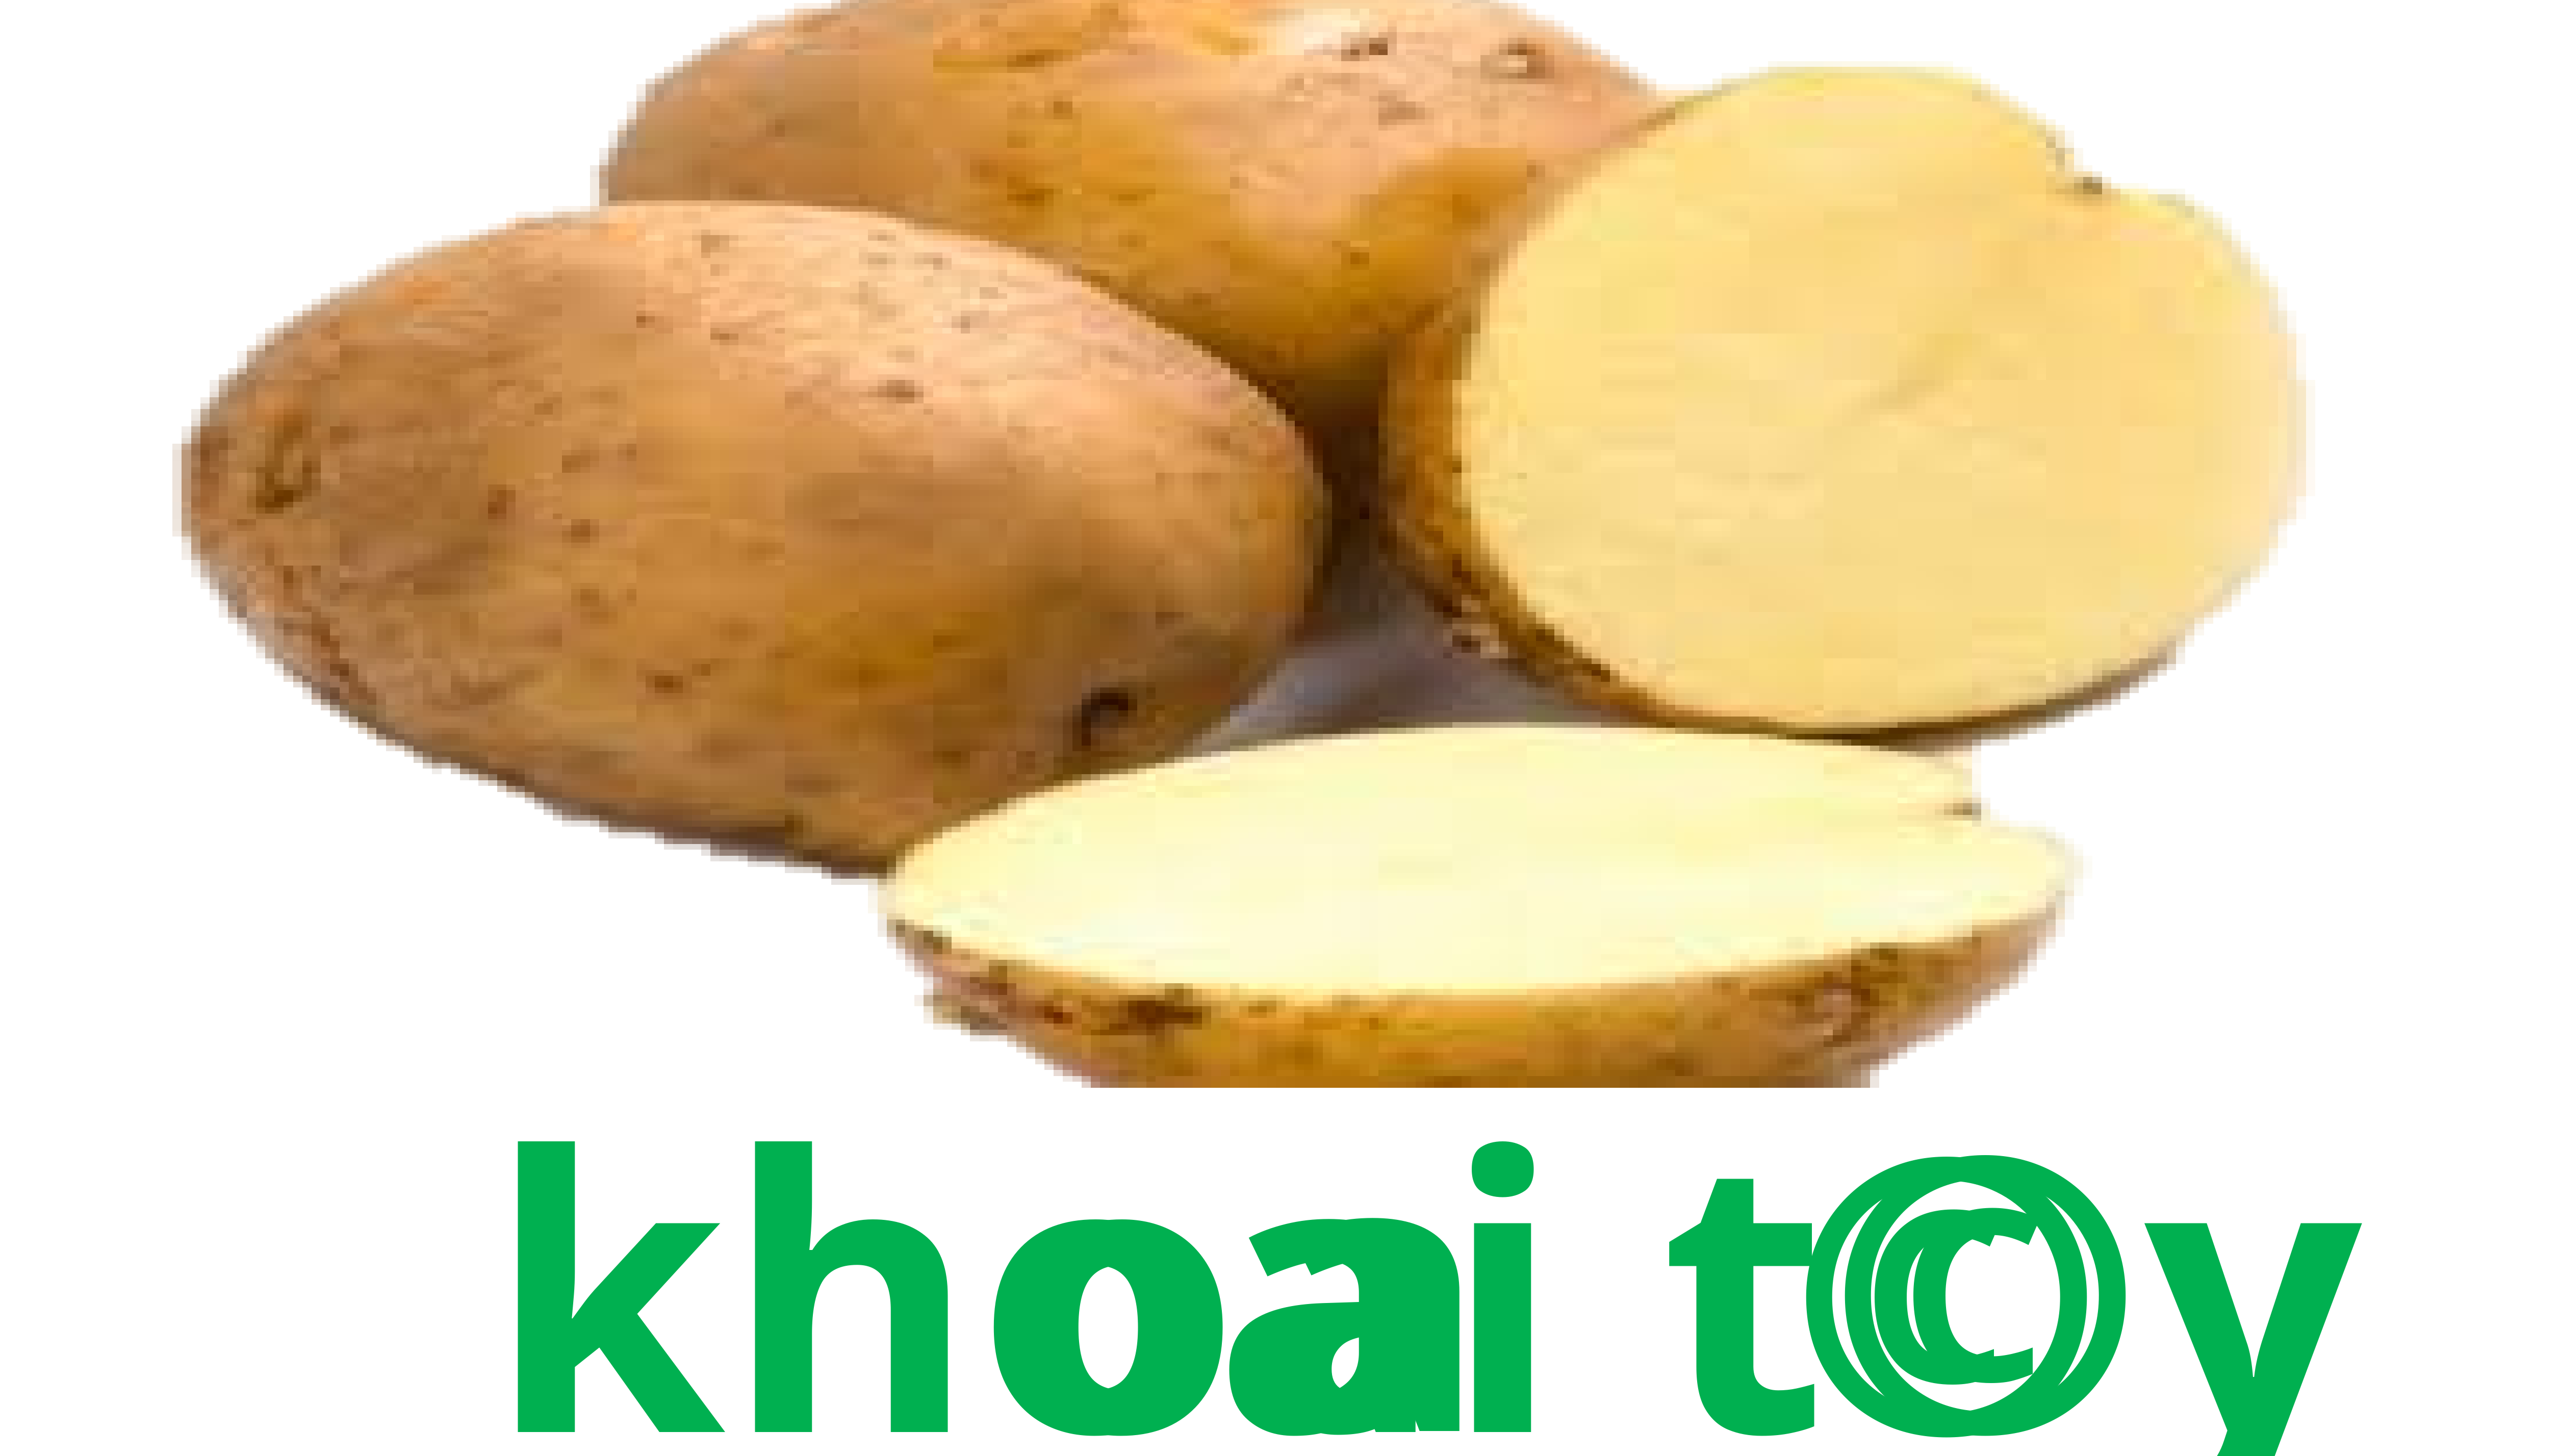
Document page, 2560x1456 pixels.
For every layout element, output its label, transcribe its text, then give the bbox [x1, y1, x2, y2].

text_box © [1764, 1093, 2129, 1456]
text_box o [897, 1093, 1216, 1456]
text_box khoai t©y [2129, 1038, 2556, 1456]
picture [43, 0, 2445, 1088]
text_box khoai t©y [1529, 1093, 1764, 1456]
text_box a [1216, 1093, 1529, 1456]
text_box khoai t©y [295, 1093, 897, 1456]
